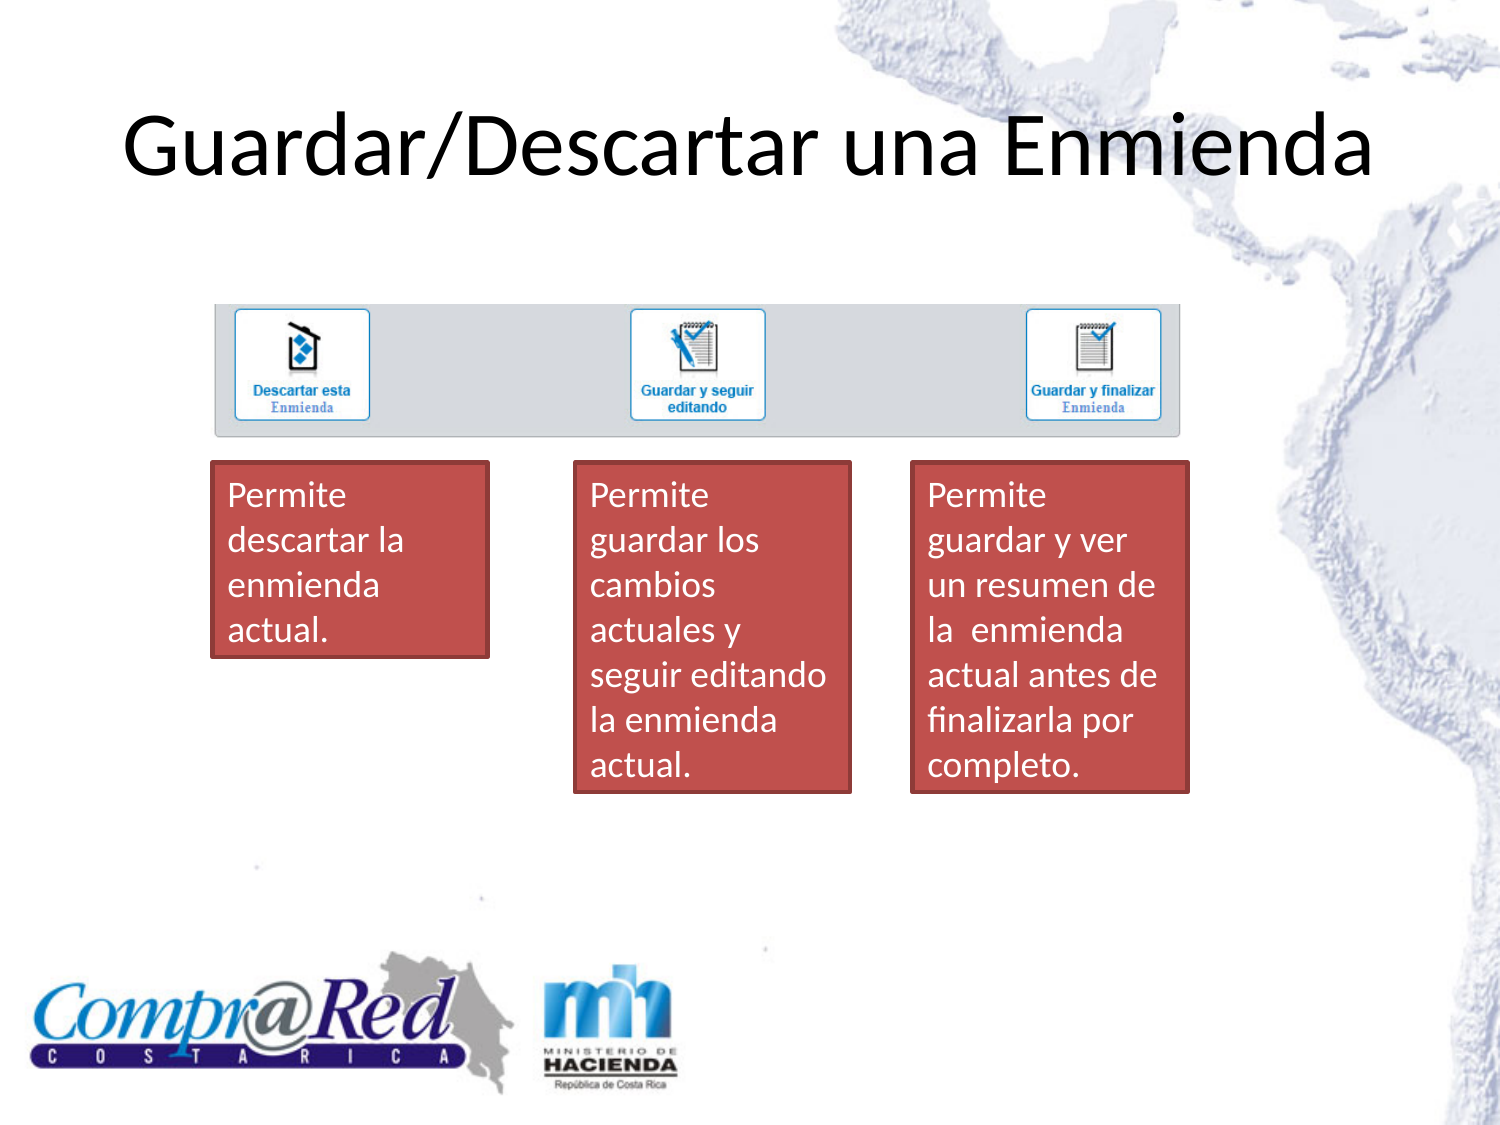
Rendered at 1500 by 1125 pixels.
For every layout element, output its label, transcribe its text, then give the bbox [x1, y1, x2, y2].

text_box Permite descartar la enmienda actual. [210, 460, 490, 659]
text_box Permite guardar los cambios actuales y seguir editando la enmienda actual. [573, 460, 852, 794]
title Guardar/Descartar una Enmienda [75, 45, 1425, 233]
picture [0, 0, 1500, 1125]
text_box Permite guardar y ver un resumen de la enmienda actual antes de finalizarla por completo. [910, 460, 1190, 794]
